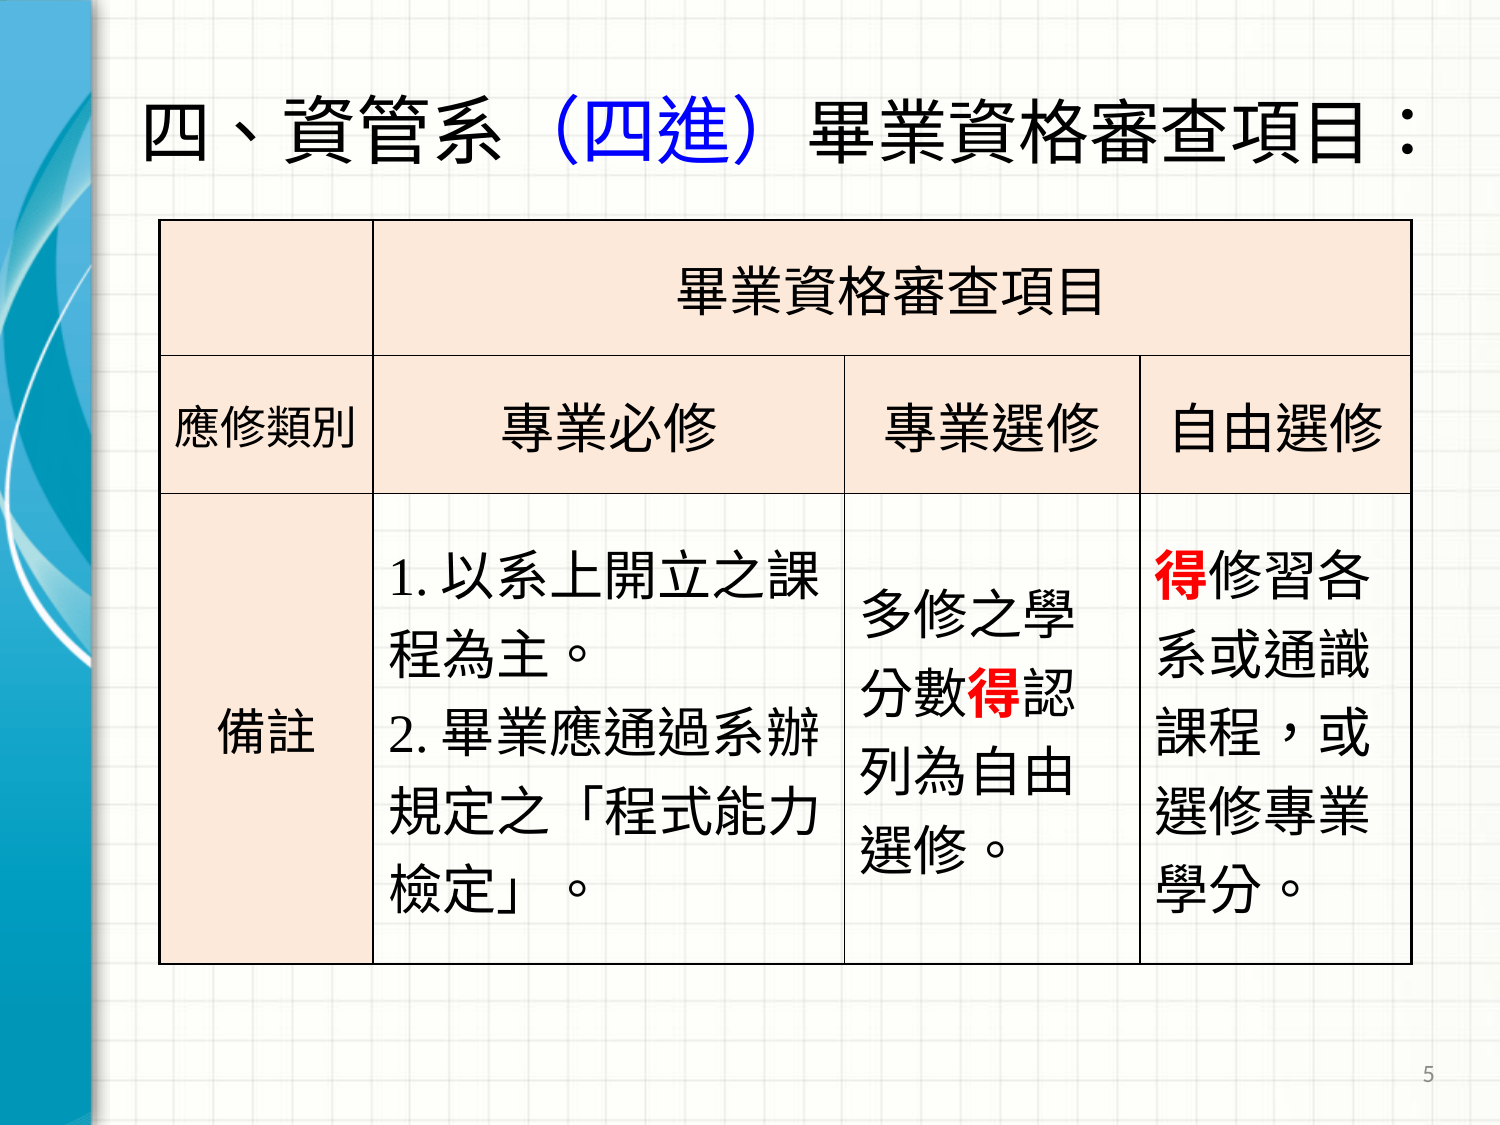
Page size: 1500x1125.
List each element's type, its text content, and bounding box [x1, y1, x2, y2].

table_cell 得修習各系或通識課程，或選修專業學分。 [1141, 494, 1410, 963]
table_cell 專業必修 [374, 356, 844, 493]
table_header 畢業資格審查項目 [374, 221, 1410, 355]
table_cell 備註 [161, 494, 372, 963]
slide_number 5 [1100, 1042, 1450, 1103]
table_cell 專業選修 [845, 356, 1139, 493]
table_cell 應修類別 [161, 356, 372, 493]
title 四、資管系（四進）畢業資格審查項目： [125, 44, 1450, 209]
table_cell 多修之學分數得認列為自由選修。 [845, 494, 1139, 963]
table_header [161, 221, 372, 355]
table_cell 自由選修 [1141, 356, 1410, 493]
table_cell 1.以系上開立之課程為主。 2.畢業應通過系辦規定之「程式能力檢定」。 [374, 494, 844, 963]
picture [0, 0, 1500, 1125]
